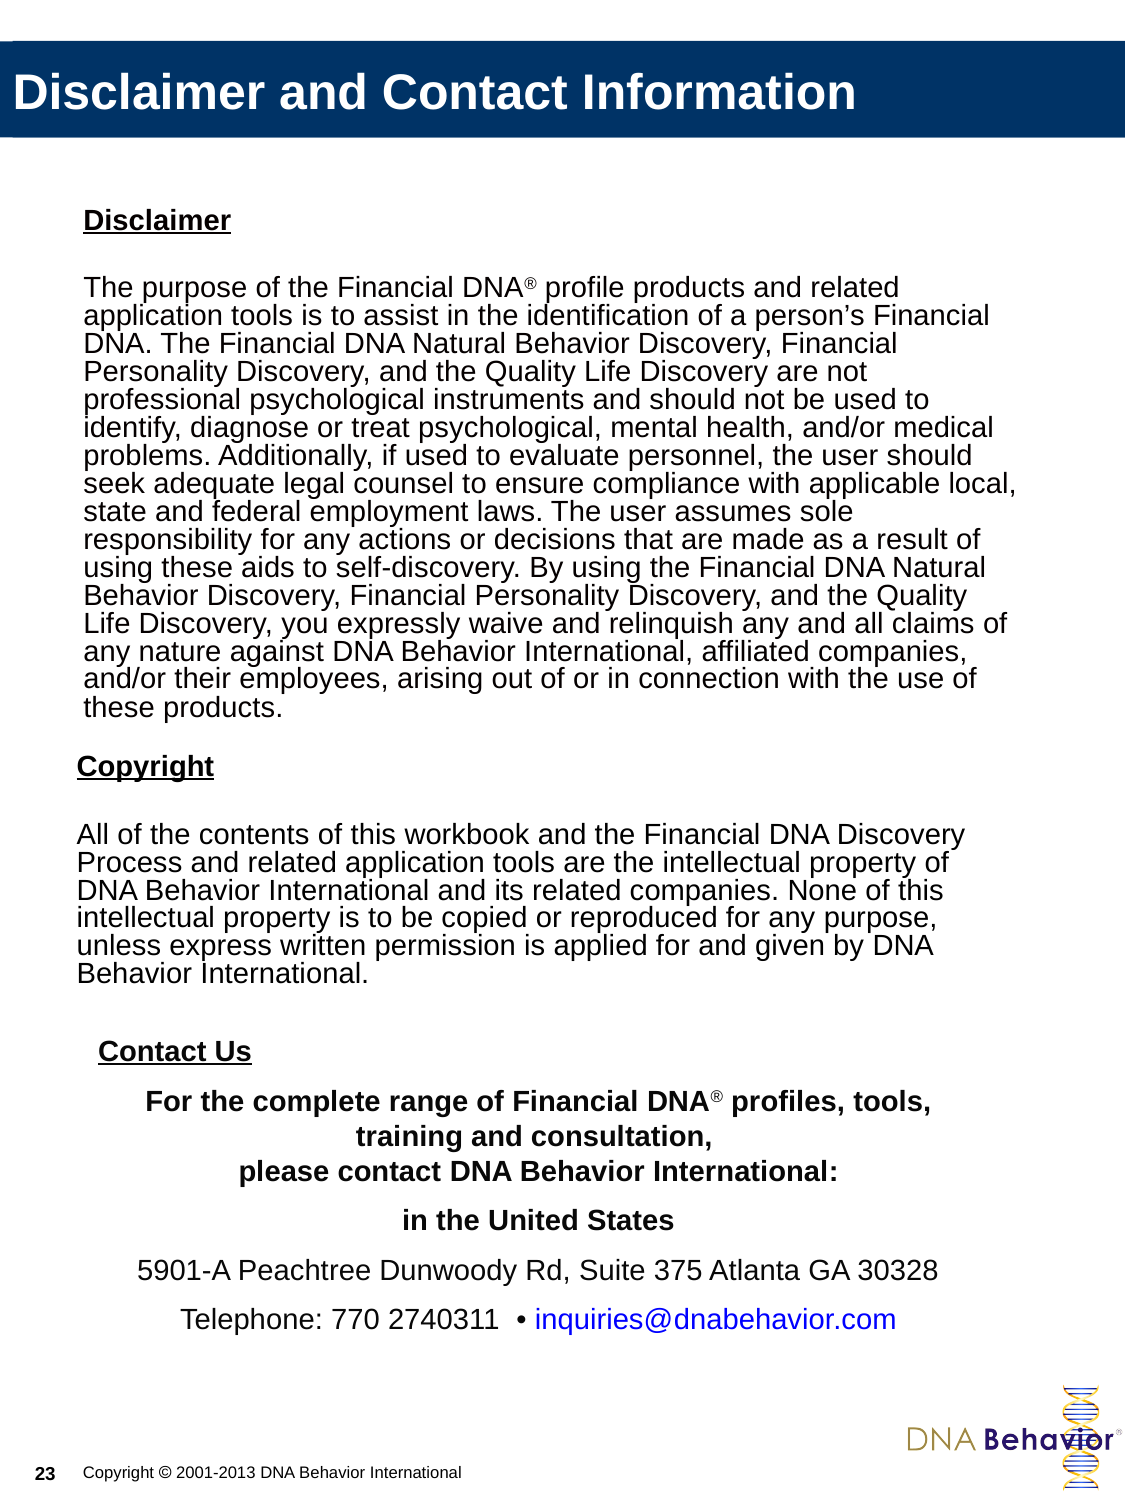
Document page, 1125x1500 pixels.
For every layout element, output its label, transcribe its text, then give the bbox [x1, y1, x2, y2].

text_box Copyright All of the contents of this workbook and the Financial DNA Discovery Process and related application tools are the intellectual property of DNA Behavior International and its related companies. None of this intellectual property is to be copied or reproduced for any purpose, unless express written permission is applied for and given by DNA Behavior International. [61, 746, 1016, 997]
text_box Contact Us For the complete range of Financial DNA® profiles, tools, training and consultation, please contact DNA Behavior International: in the United States 5901-A Peachtree Dunwoody Rd, Suite 375 Atlanta GA 30328 Telephone: 770 2740311 • inquiries@dnabehavior.com [83, 1025, 994, 1492]
picture [905, 1374, 1125, 1500]
title Disclaimer and Contact Information [12, 40, 1125, 138]
list Disclaimer The purpose of the Financial DNA® profile products and related application tools is to assist in the identification of a person’s Financial DNA. The Financial DNA Natural Behavior Discovery, Financial Personality Discovery, and the Quality Life Discovery are not professional psychological instruments and should not be used to identify, diagnose or treat psychological, mental health, and/or medical problems. Additionally, if used to evaluate personnel, the user should seek adequate legal counsel to ensure compliance with applicable local, state and federal employment laws. The user assumes sole responsibility for any actions or decisions that are made as a result of using these aids to self-discovery. By using the Financial DNA Natural Behavior Discovery, Financial Personality Discovery, and the Quality Life Discovery, you expressly waive and relinquish any and all claims of any nature against DNA Behavior International, affiliated companies, and/or their employees, arising out of or in connection with the use of these products. [83, 162, 1037, 769]
